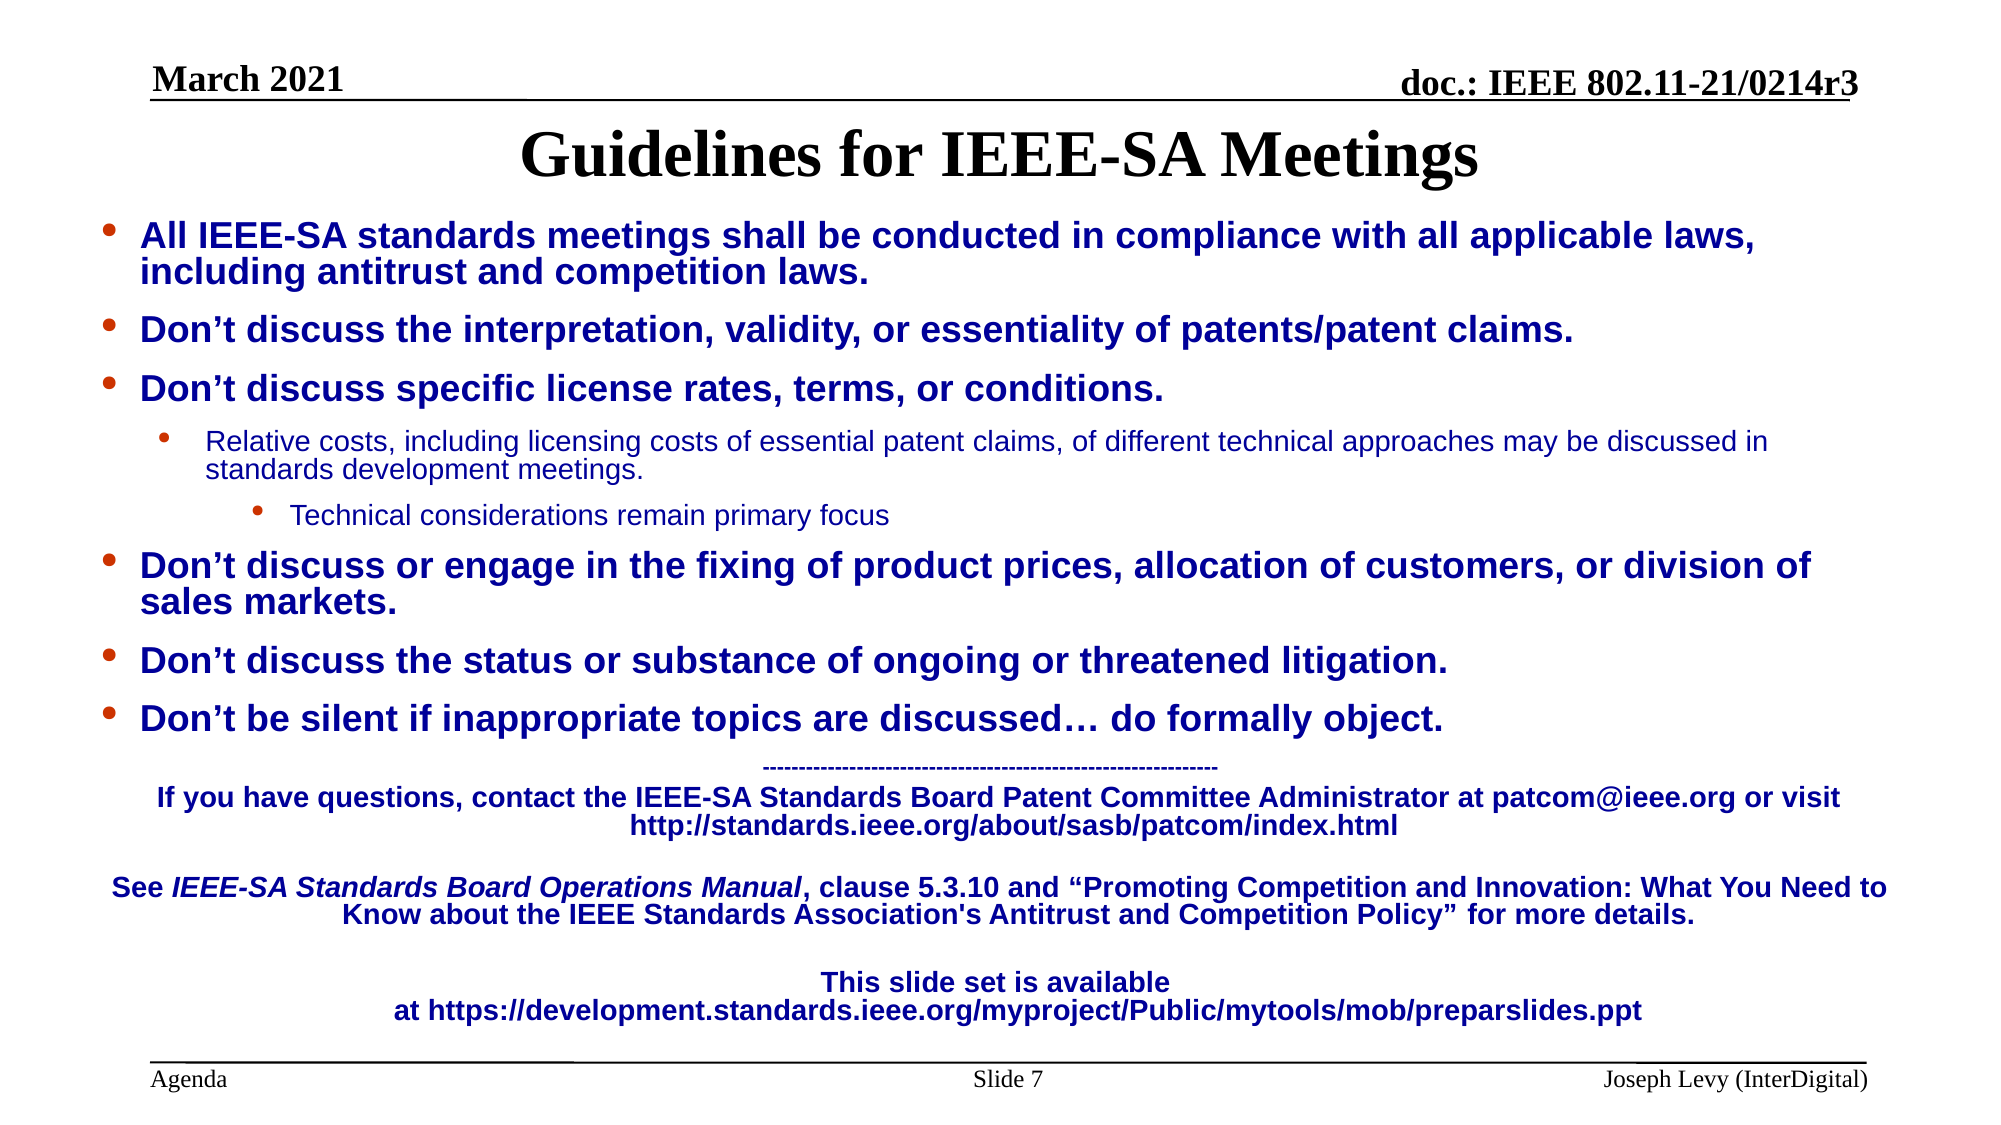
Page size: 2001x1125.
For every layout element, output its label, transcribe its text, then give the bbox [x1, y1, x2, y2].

footer Joseph Levy (InterDigital) [1171, 1063, 1869, 1093]
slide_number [152, 54, 563, 100]
slide_number Slide 7 [950, 1063, 1067, 1123]
text_box All IEEE-SA standards meetings shall be conducted in compliance with all applicable laws, including antitrust and competition laws. Don’t discuss the interpretation, validity, or essentiality of patents/patent claims. Don’t discuss specific license rates, terms, or conditions. Relative costs, including licensing costs of essential patent claims, of different technical approaches may be discussed in standards development meetings. Technical considerations remain primary focus Don’t discuss or engage in the fixing of product prices, allocation of customers, or division of sales markets. Don’t discuss the status or substance of ongoing or threatened litigation. Don’t be silent if inappropriate topics are discussed… do formally object. --------------------------------------------------------------- If you have questions, contact the IEEE-SA Standards Board Patent Committee Administrator at patcom@ieee.org or visit http://standards.ieee.org/about/sasb/patcom/index.html See IEEE-SA Standards Board Operations Manual, clause 5.3.10 and “Promoting Competition and Innovation: What You Need to Know about the IEEE Standards Association's Antitrust and Competition Policy” for more details. This slide set is available at https://development.standards.ieee.org/myproject/Public/mytools/mob/preparslides.ppt [87, 187, 1913, 1063]
title Guidelines for IEEE-SA Meetings [149, 112, 1850, 187]
